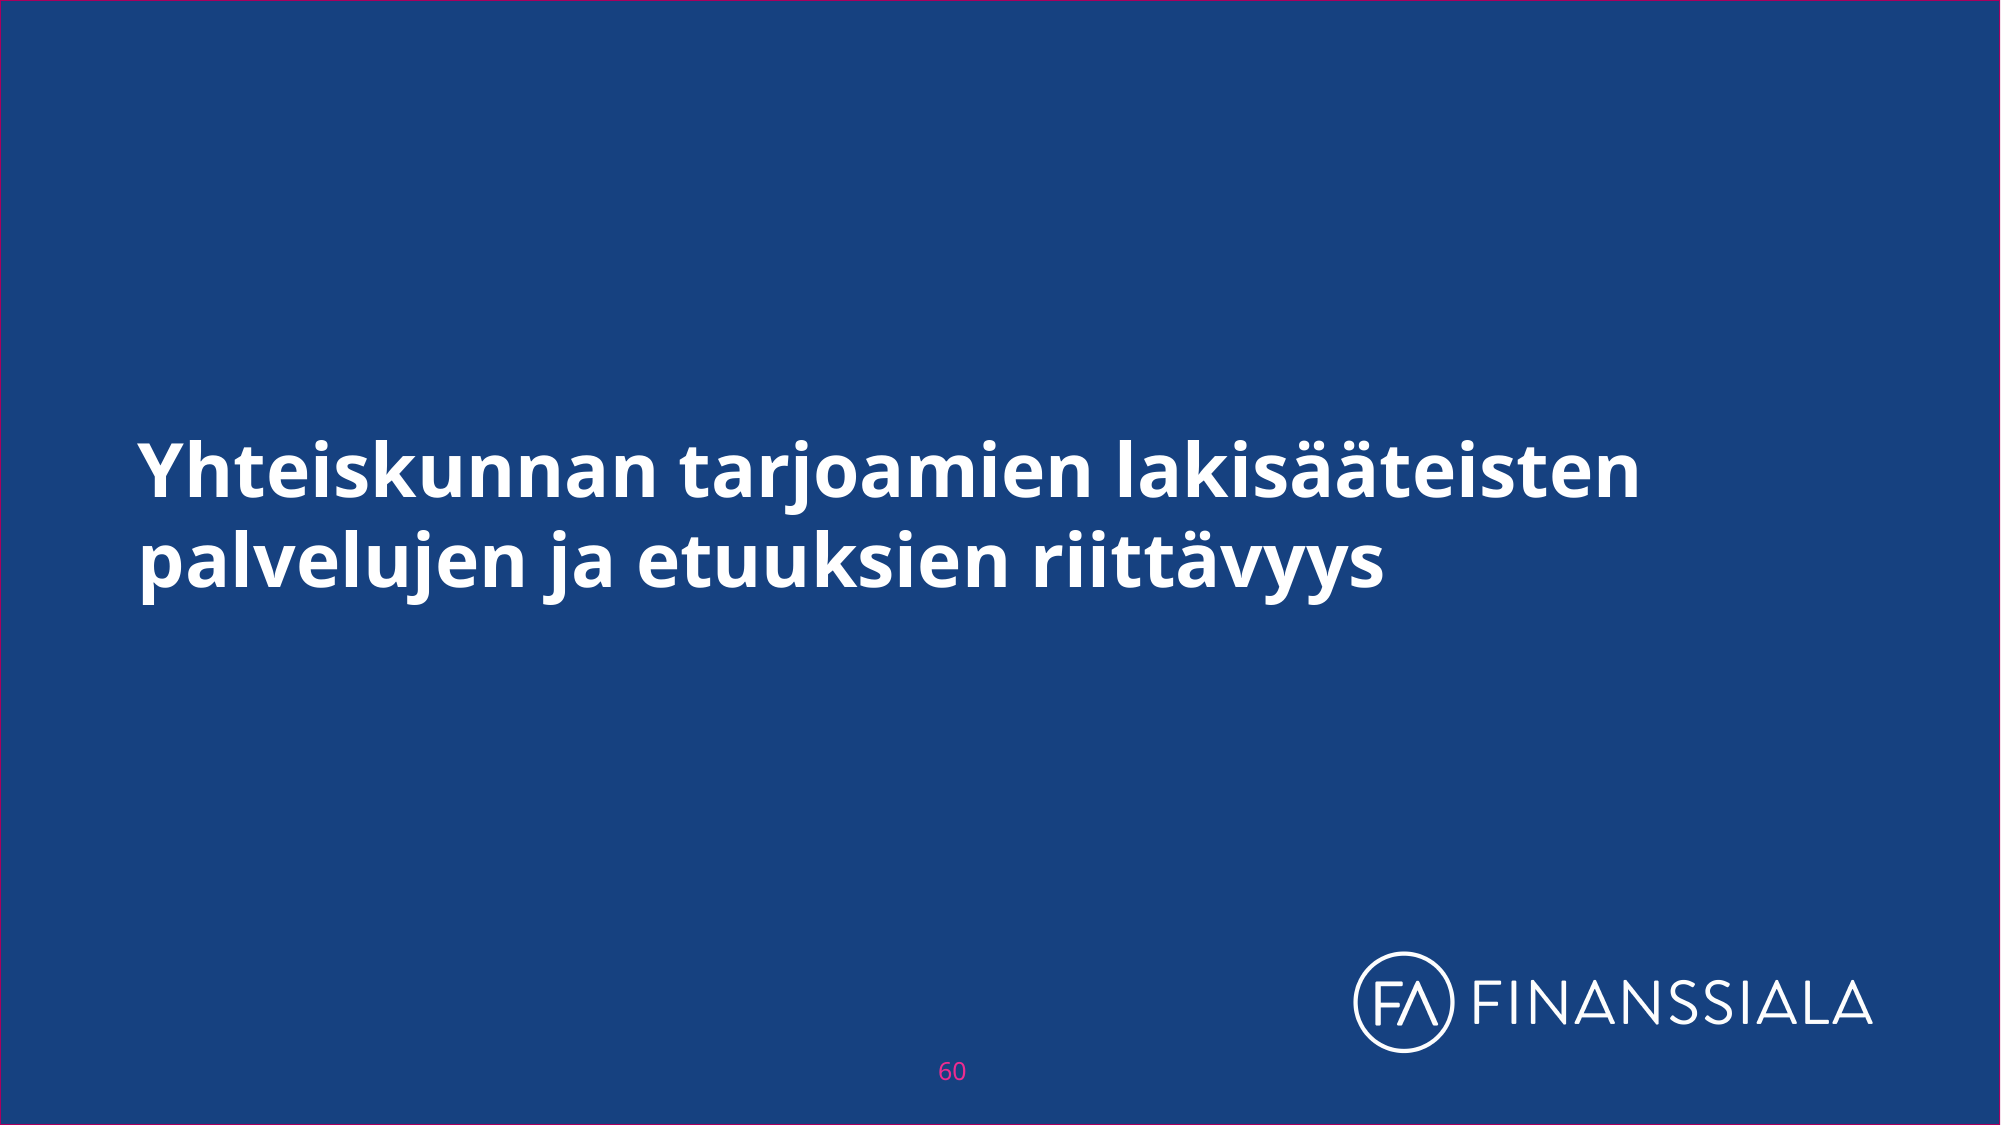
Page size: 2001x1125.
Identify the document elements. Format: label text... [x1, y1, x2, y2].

slide_number 60 [759, 1042, 1145, 1103]
picture [1291, 937, 1935, 1063]
title Yhteiskunnan tarjoamien lakisääteisten palvelujen ja etuuksien riittävyys [122, 403, 1848, 621]
